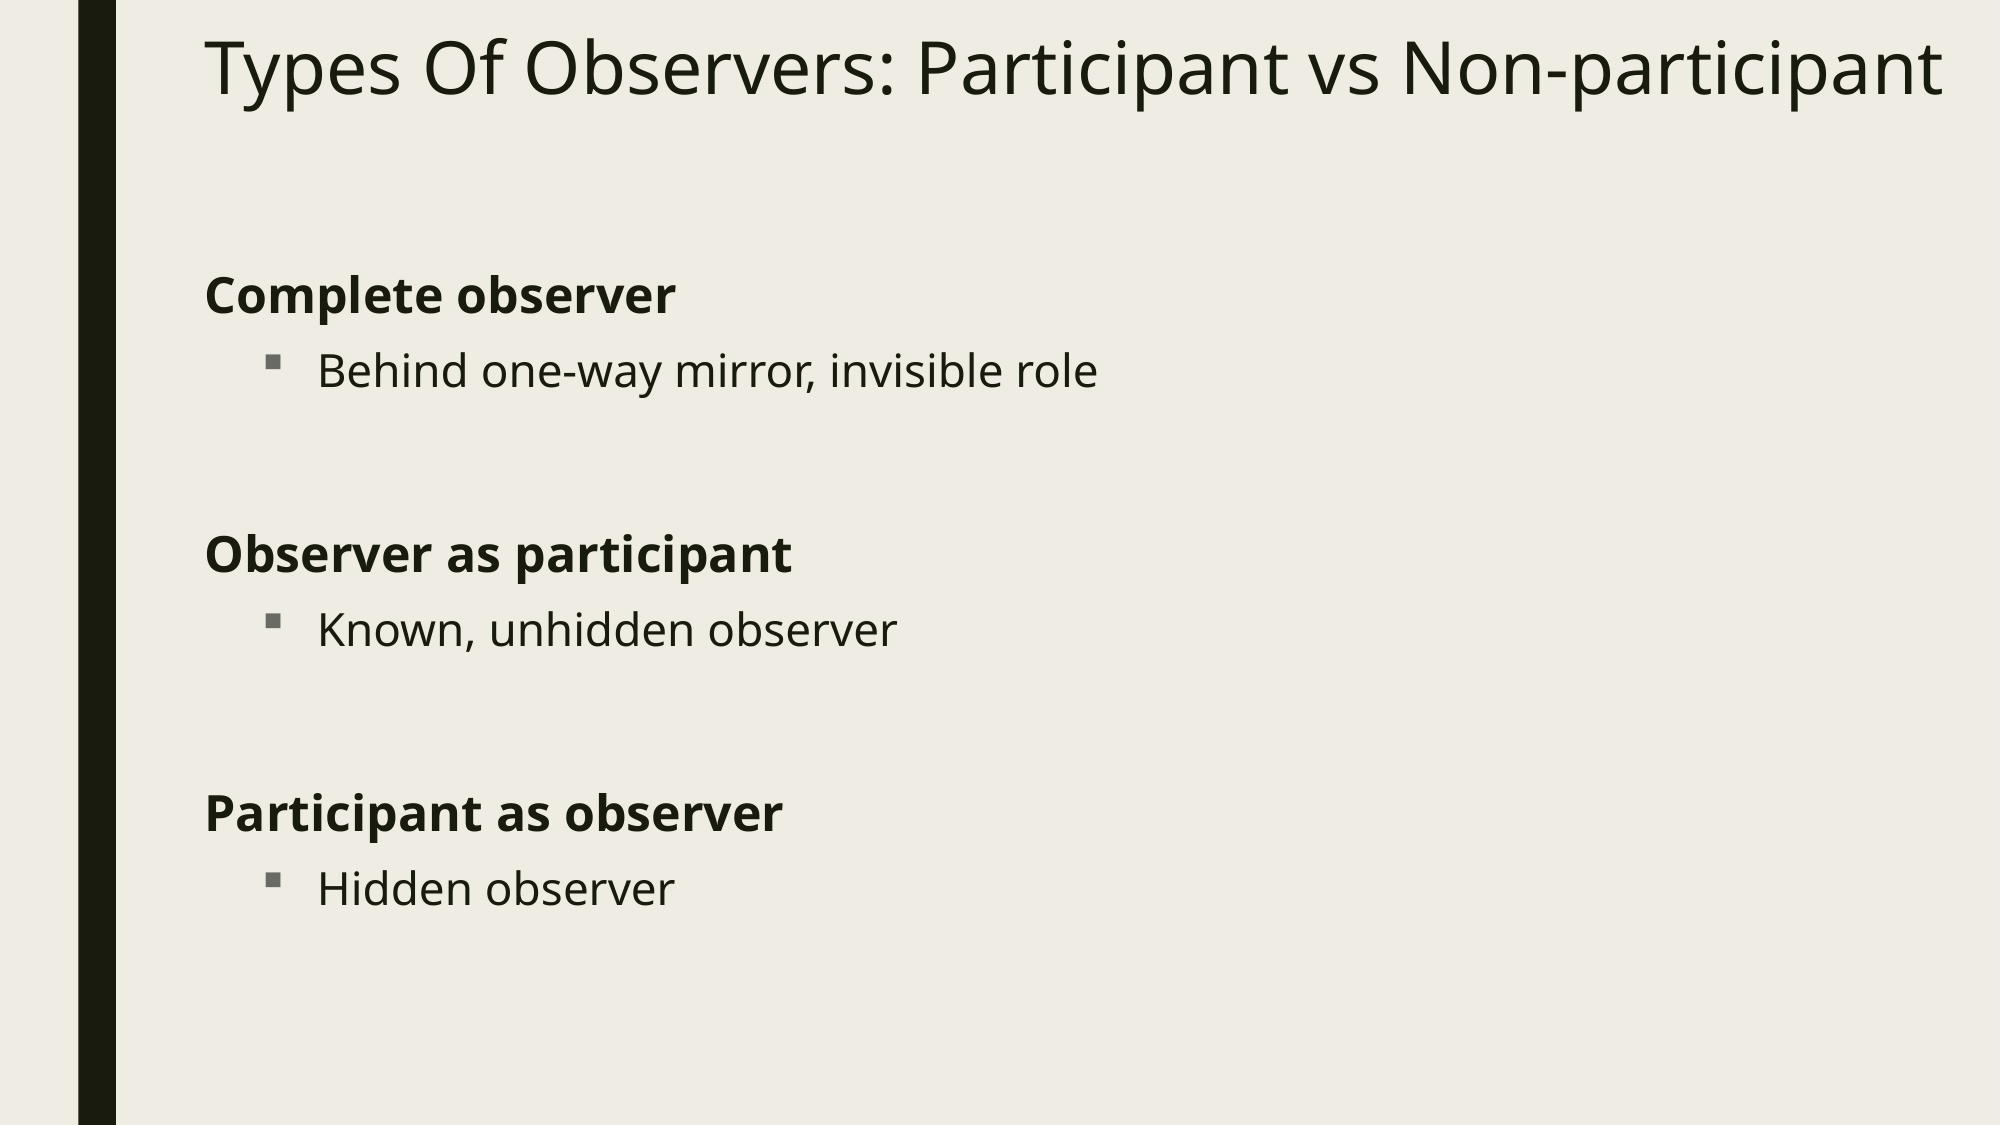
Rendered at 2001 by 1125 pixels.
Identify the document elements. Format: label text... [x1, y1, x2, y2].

text_box Complete observer Behind one-way mirror, invisible role Observer as participant Known, unhidden observer Participant as observer Hidden observer [189, 250, 1928, 1050]
title Types Of Observers: Participant vs Non-participant [189, 24, 2000, 168]
